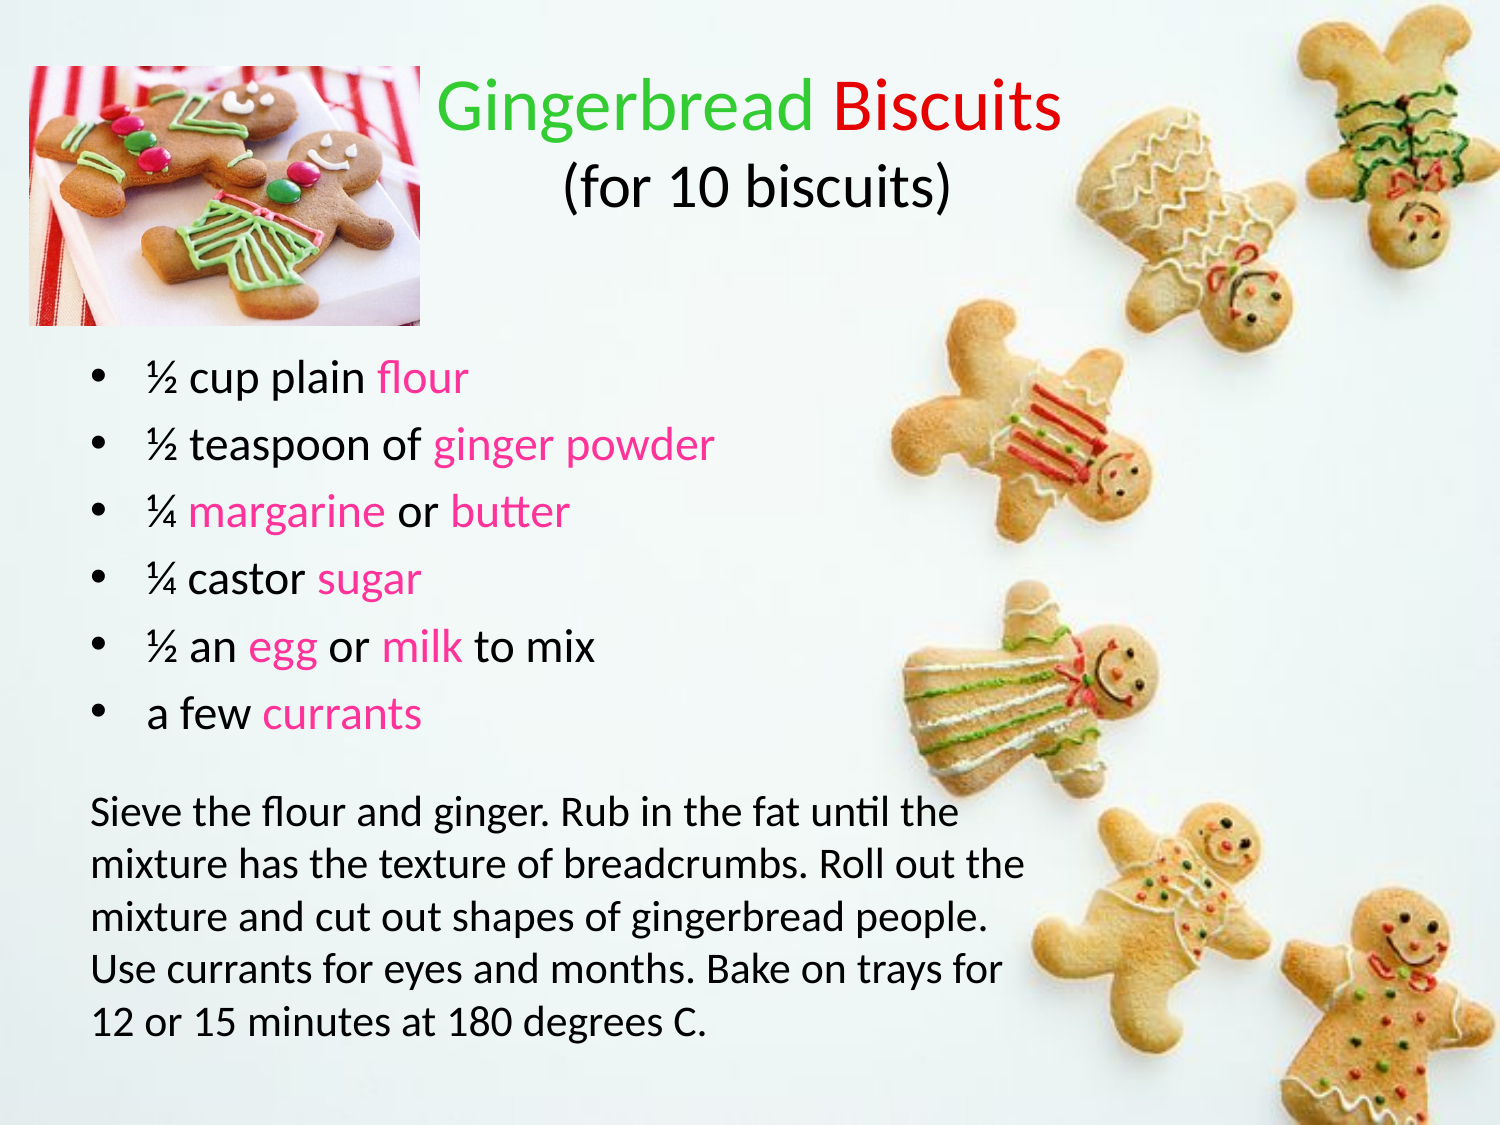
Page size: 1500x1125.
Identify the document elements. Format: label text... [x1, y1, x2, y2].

picture [0, 0, 1500, 1125]
title Gingerbread Biscuits (for 10 biscuits) [320, 43, 1196, 232]
list ½ cup plain flour ½ teaspoon of ginger powder ¼ margarine or butter ¼ castor sugar ½ an egg or milk to mix a few currants Sieve the flour and ginger. Rub in the fat until the mixture has the texture of breadcrumbs. Roll out the mixture and cut out shapes of gingerbread people. Use currants for eyes and months. Bake on trays for 12 or 15 minutes at 180 degrees C. [75, 338, 1069, 1106]
